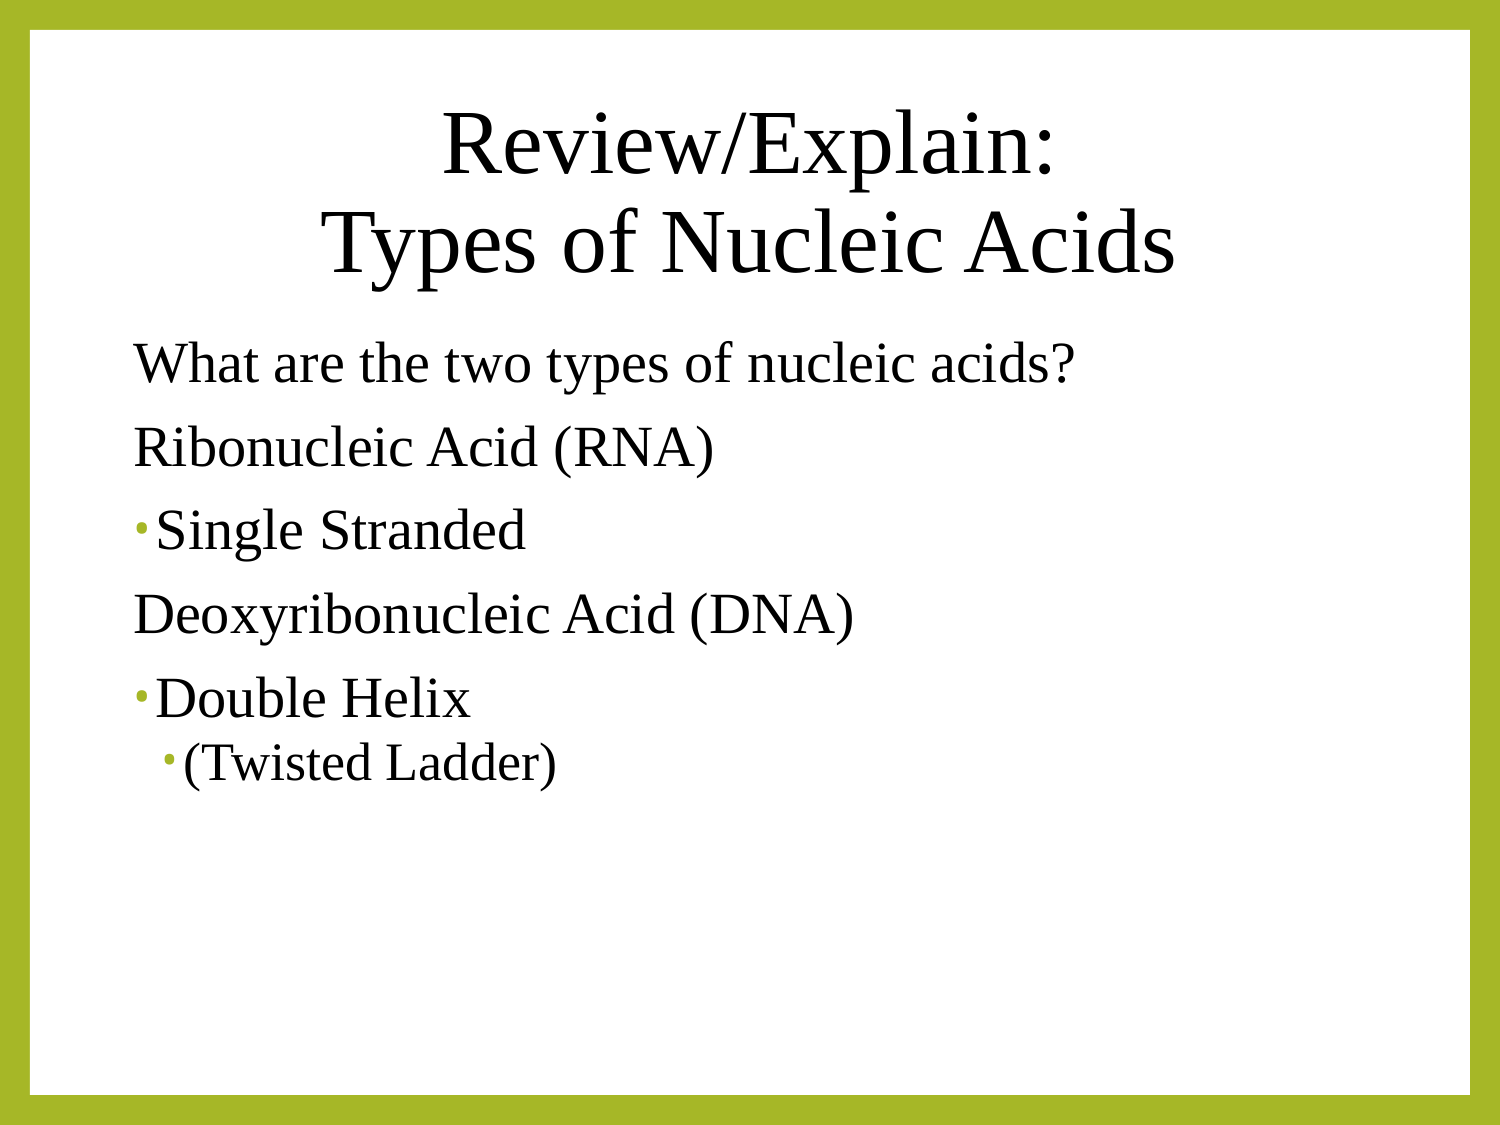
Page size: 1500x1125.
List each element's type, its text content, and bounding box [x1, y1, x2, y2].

list What are the two types of nucleic acids? Ribonucleic Acid (RNA) Single Stranded Deoxyribonucleic Acid (DNA) Double Helix (Twisted Ladder) [112, 324, 1148, 1000]
title Review/Explain: Types of Nucleic Acids [112, 99, 1388, 288]
